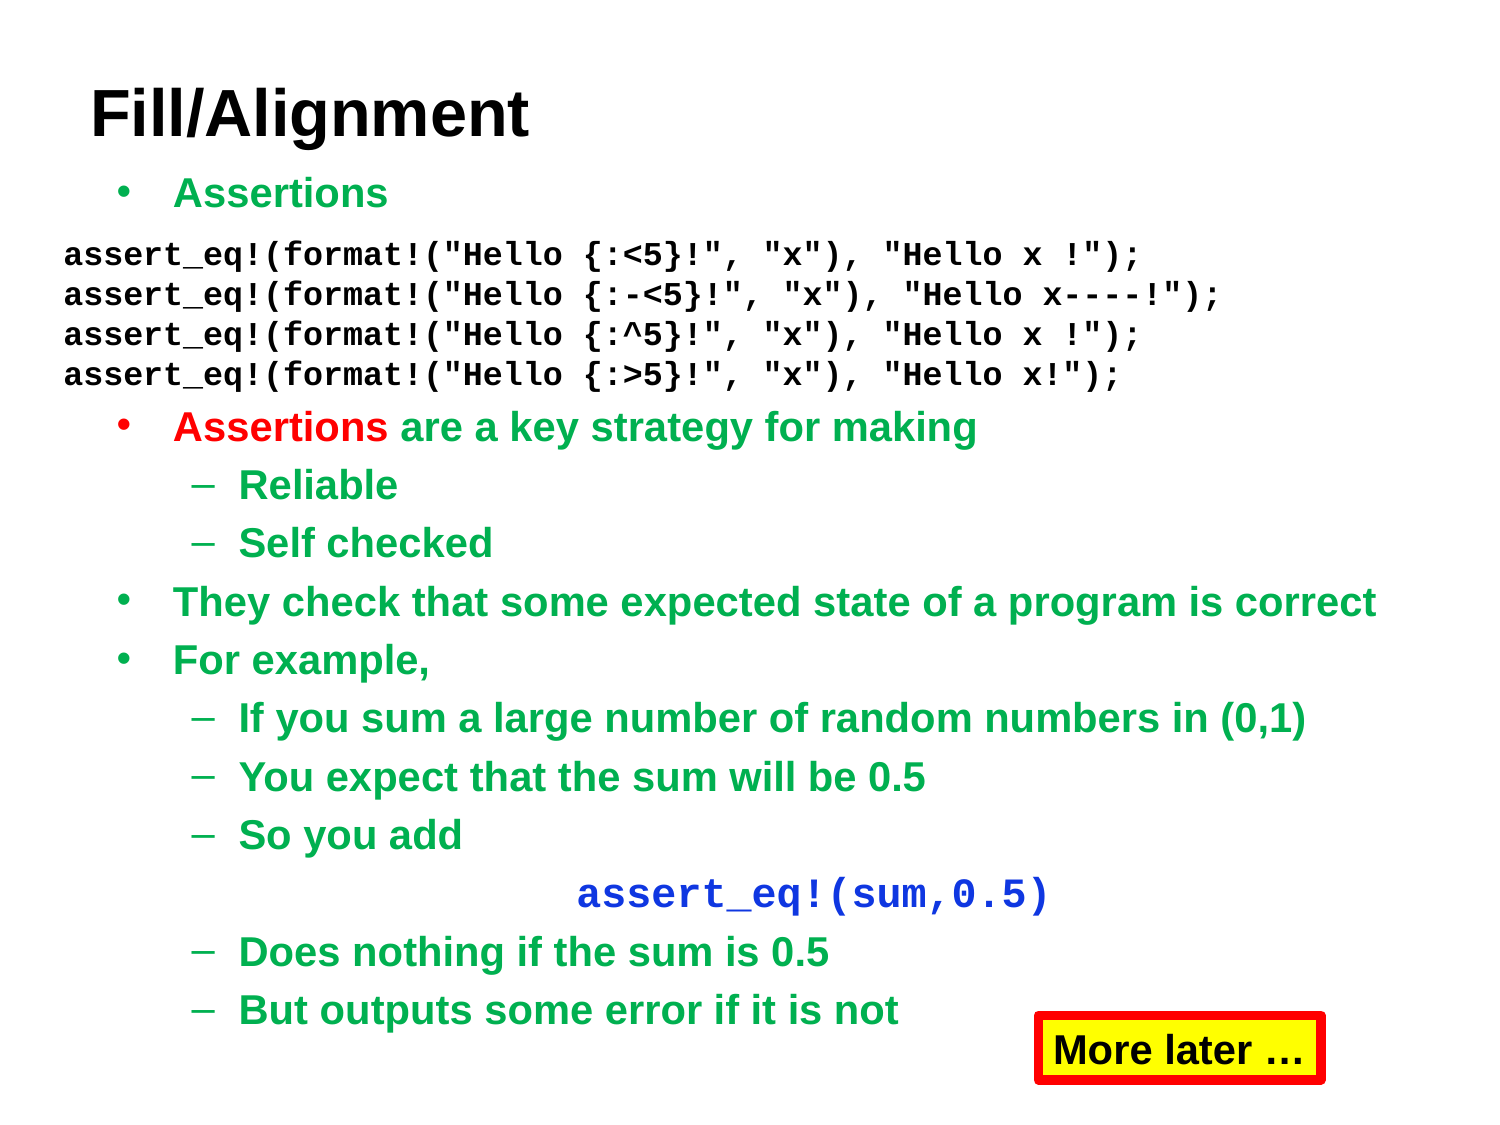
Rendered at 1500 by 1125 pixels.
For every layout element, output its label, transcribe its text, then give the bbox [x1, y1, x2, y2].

text_box More later … [1038, 1015, 1321, 1080]
text_box assert_eq!(format!("Hello {:<5}!", "x"), "Hello x !"); assert_eq!(format!("Hello {:-<5}!", "x"), "Hello x----!"); assert_eq!(format!("Hello {:^5}!", "x"), "Hello x !"); assert_eq!(format!("Hello {:>5}!", "x"), "Hello x!"); [48, 225, 101, 400]
list Assertions Assertions are a key strategy for making Reliable Self checked They check that some expected state of a program is correct For example, If you sum a large number of random numbers in (0,1) You expect that the sum will be 0.5 So you add assert_eq!(sum,0.5) Does nothing if the sum is 0.5 But outputs some error if it is not [101, 158, 1452, 902]
title Fill/Alignment [74, 44, 1426, 176]
